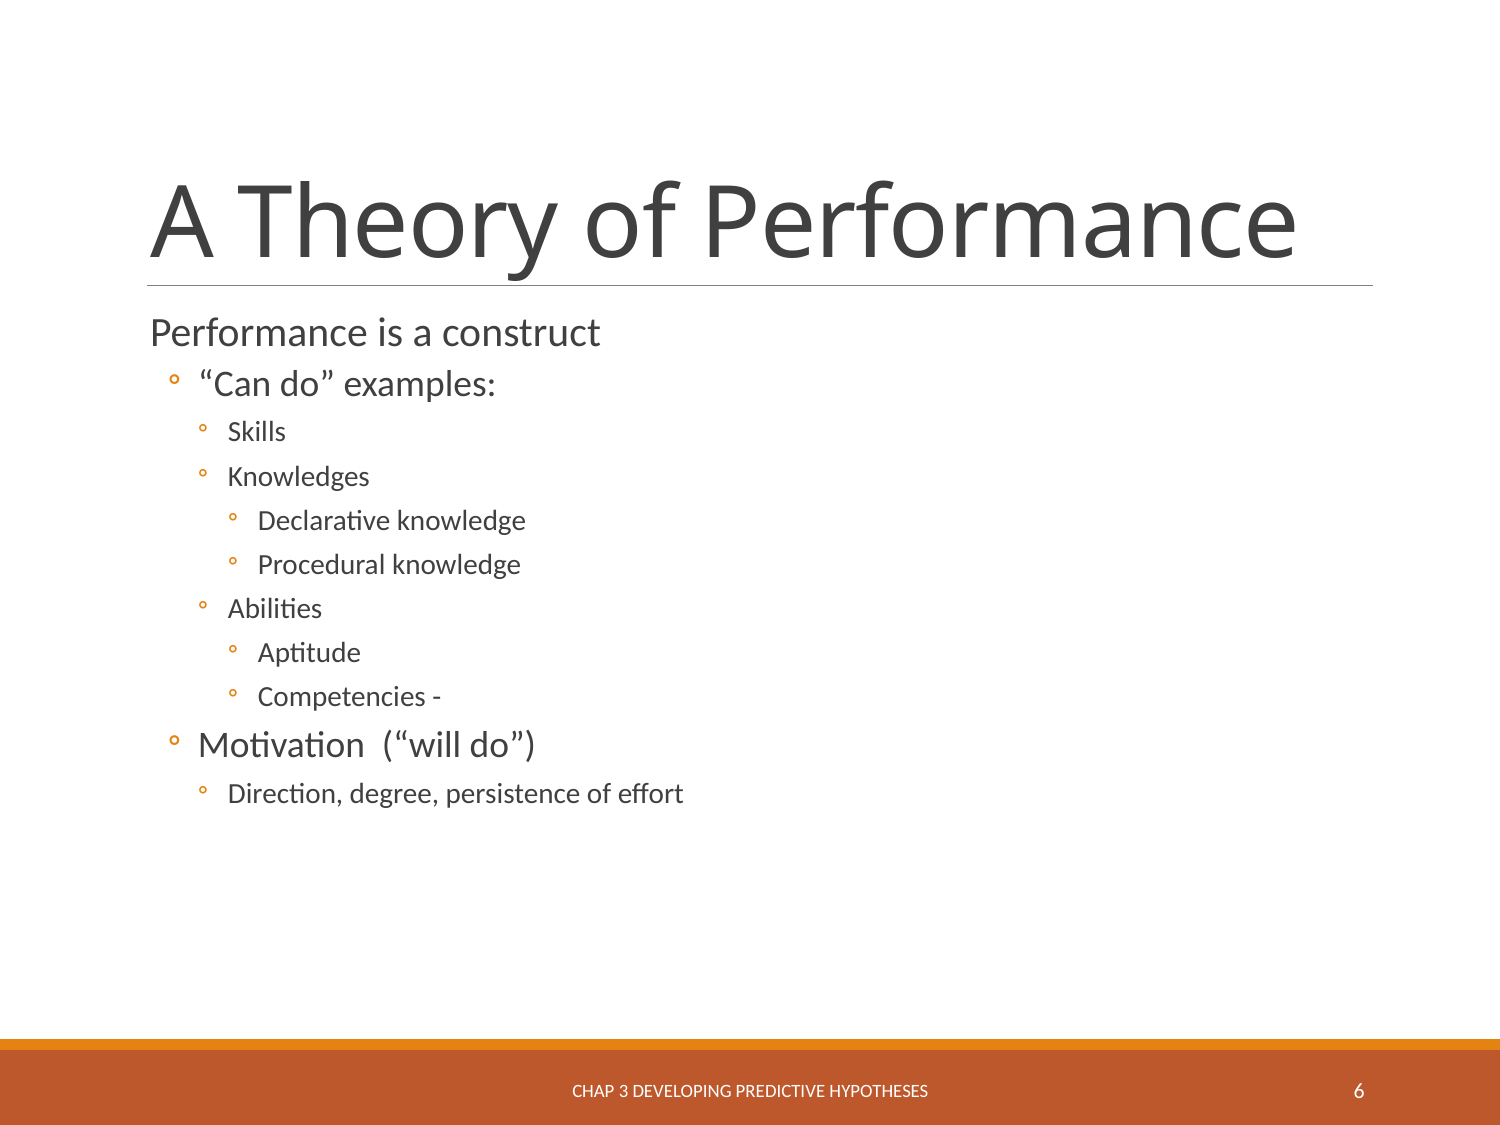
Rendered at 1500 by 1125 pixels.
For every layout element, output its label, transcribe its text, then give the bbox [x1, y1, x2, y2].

footer Chap 3 Developing Predictive Hypotheses [453, 1059, 1047, 1120]
title A Theory of Performance [135, 47, 1373, 285]
list Performance is a construct “Can do” examples: Skills Knowledges Declarative knowledge Procedural knowledge Abilities Aptitude Competencies - Motivation (“will do”) Direction, degree, persistence of effort [135, 302, 1373, 963]
slide_number 6 [1218, 1059, 1380, 1120]
